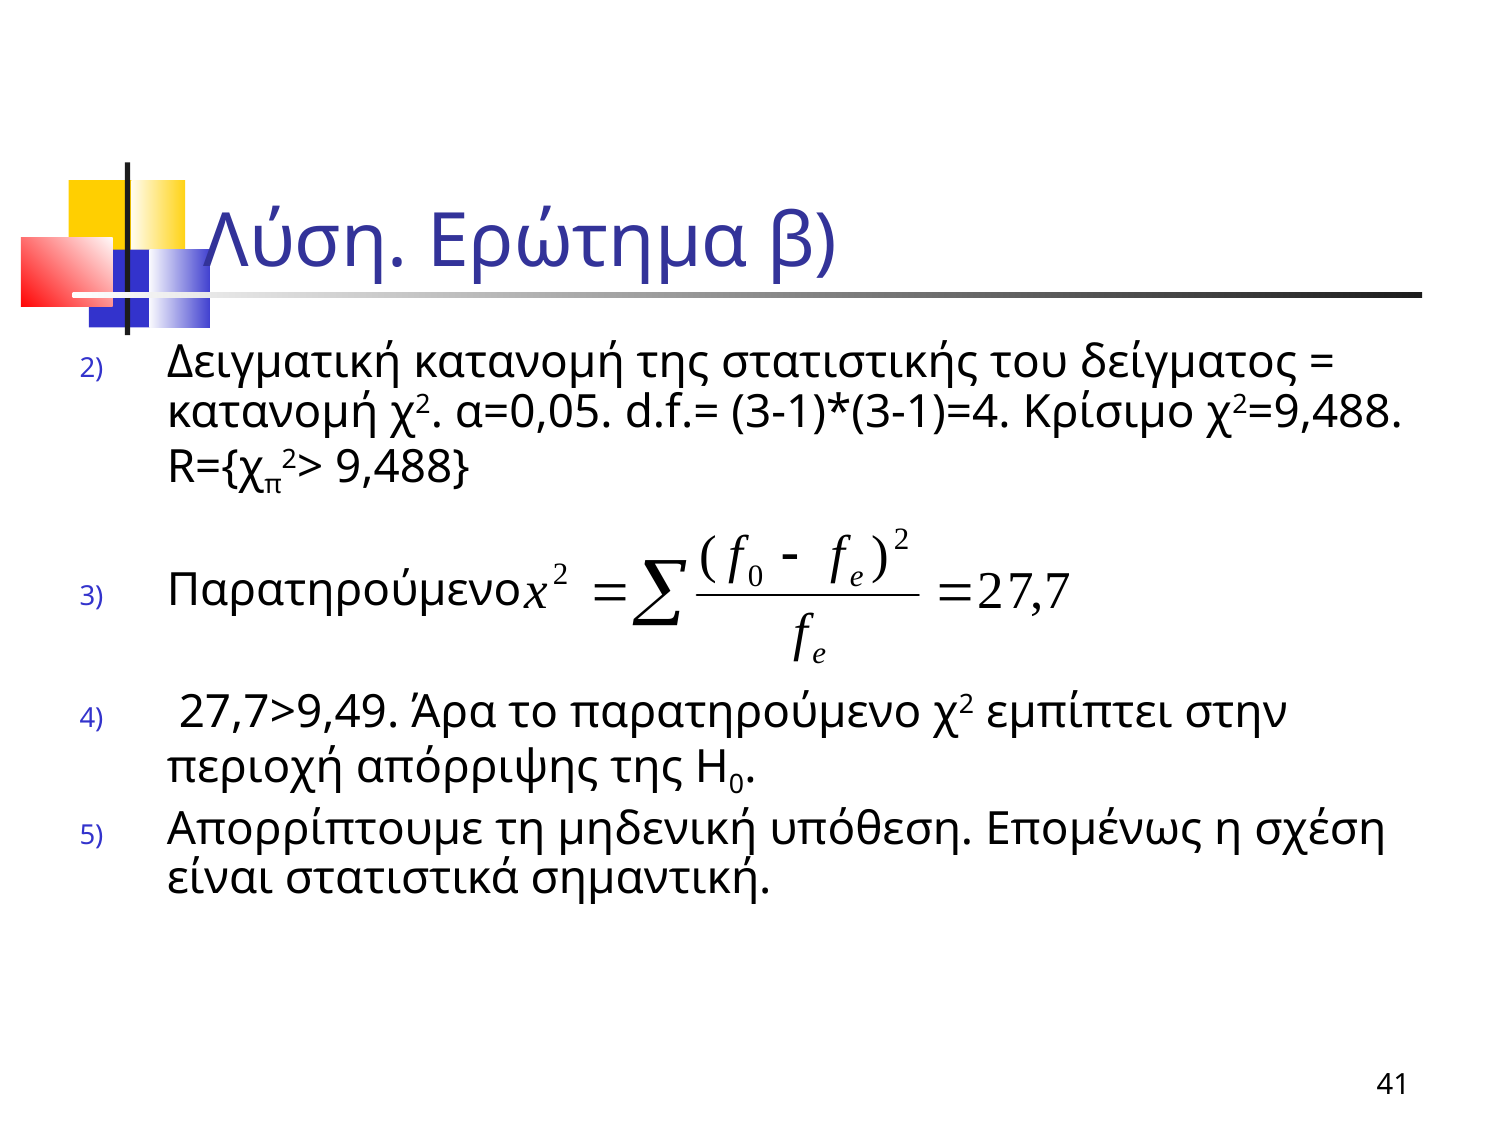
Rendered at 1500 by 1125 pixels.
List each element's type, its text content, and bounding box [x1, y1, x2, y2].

text_box Δειγματική κατανομή της στατιστικής του δείγματος = κατανομή χ2. α=0,05. d.f.= (3-1)*(3-1)=4. Κρίσιμο χ2=9,488. R={χπ2> 9,488} Παρατηρούμενο 27,7>9,49. Άρα το παρατηρούμενο χ2 εμπίπτει στην περιοχή απόρριψης της Η0. Απορρίπτουμε τη μηδενική υπόθεση. Επομένως η σχέση είναι στατιστικά σημαντική. [64, 330, 1436, 1083]
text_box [513, 515, 1081, 675]
text_box 41 [1112, 1083, 1425, 1113]
text_box Λύση. Ερώτημα β) [188, 101, 1468, 289]
